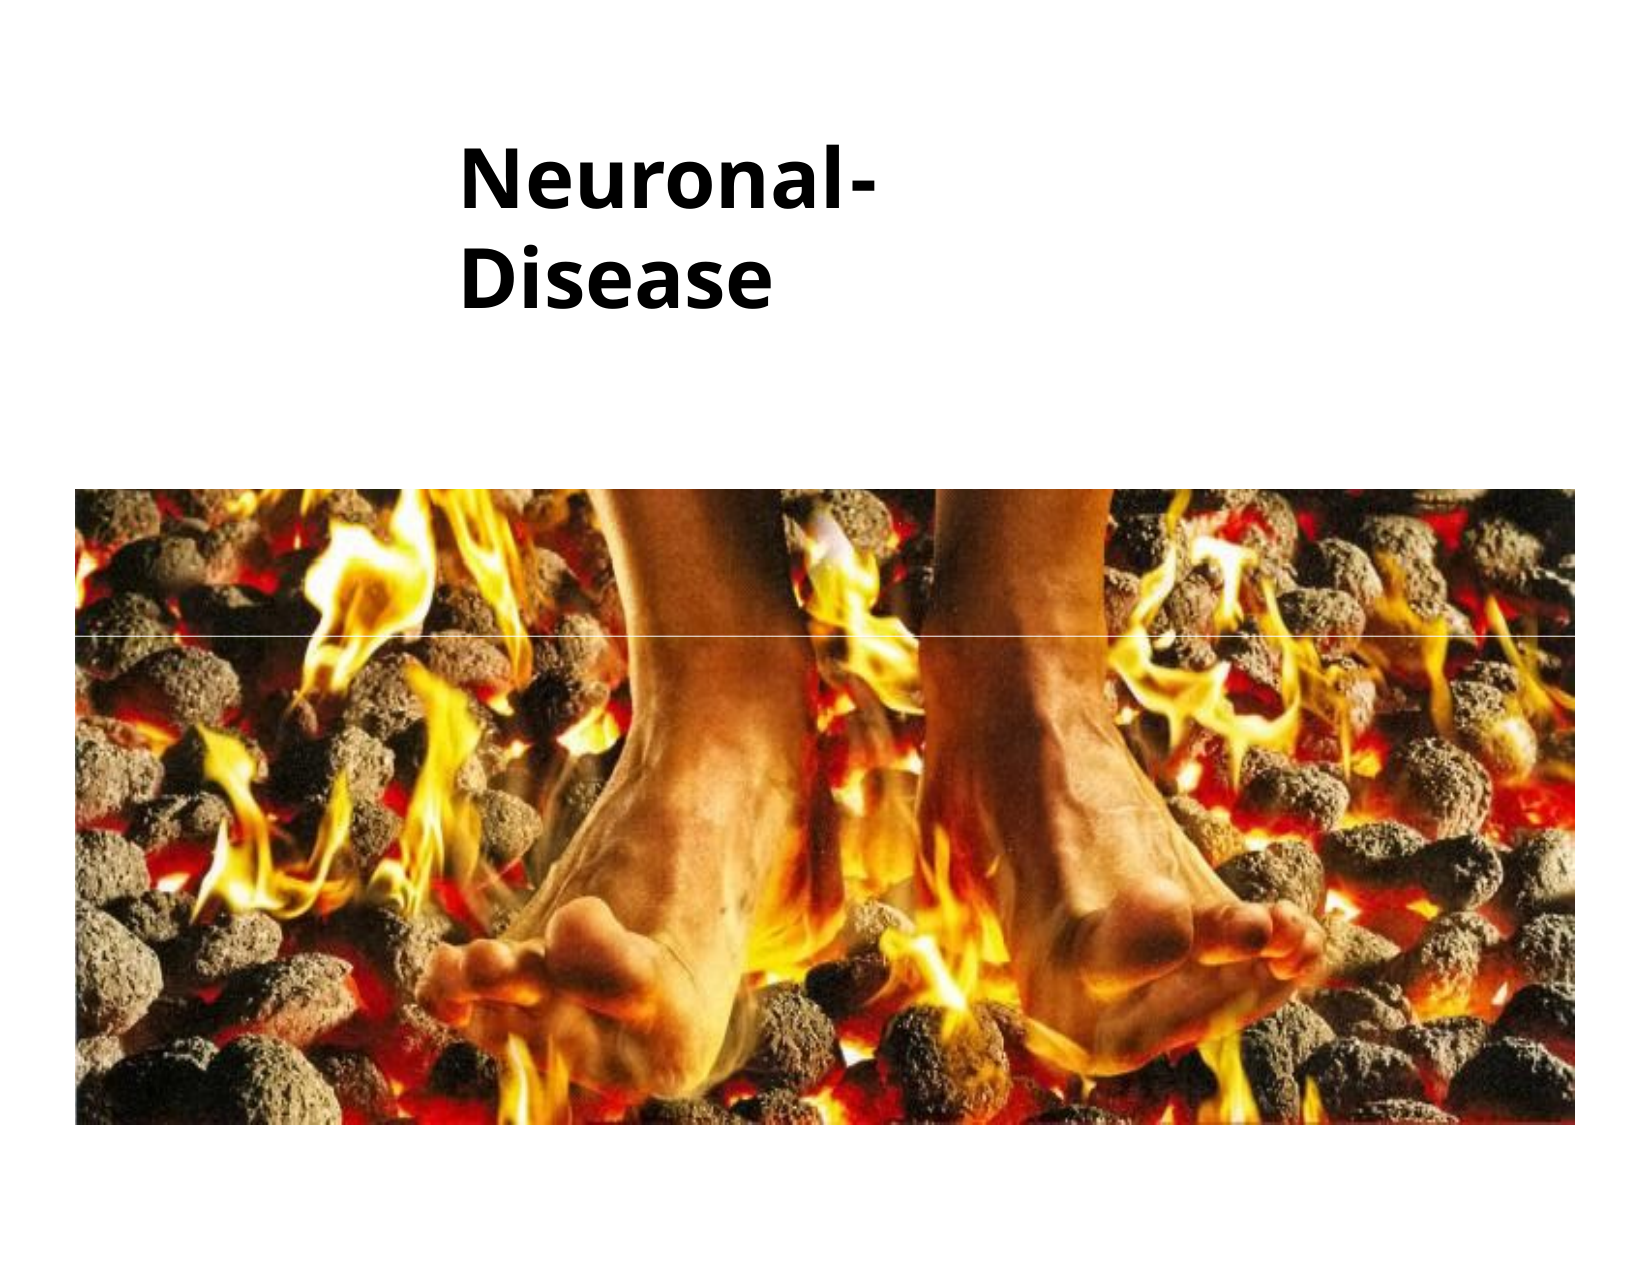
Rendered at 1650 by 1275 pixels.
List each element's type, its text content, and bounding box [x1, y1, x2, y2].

title Neuronal - Disease [455, 123, 1241, 339]
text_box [74, 489, 1576, 1201]
